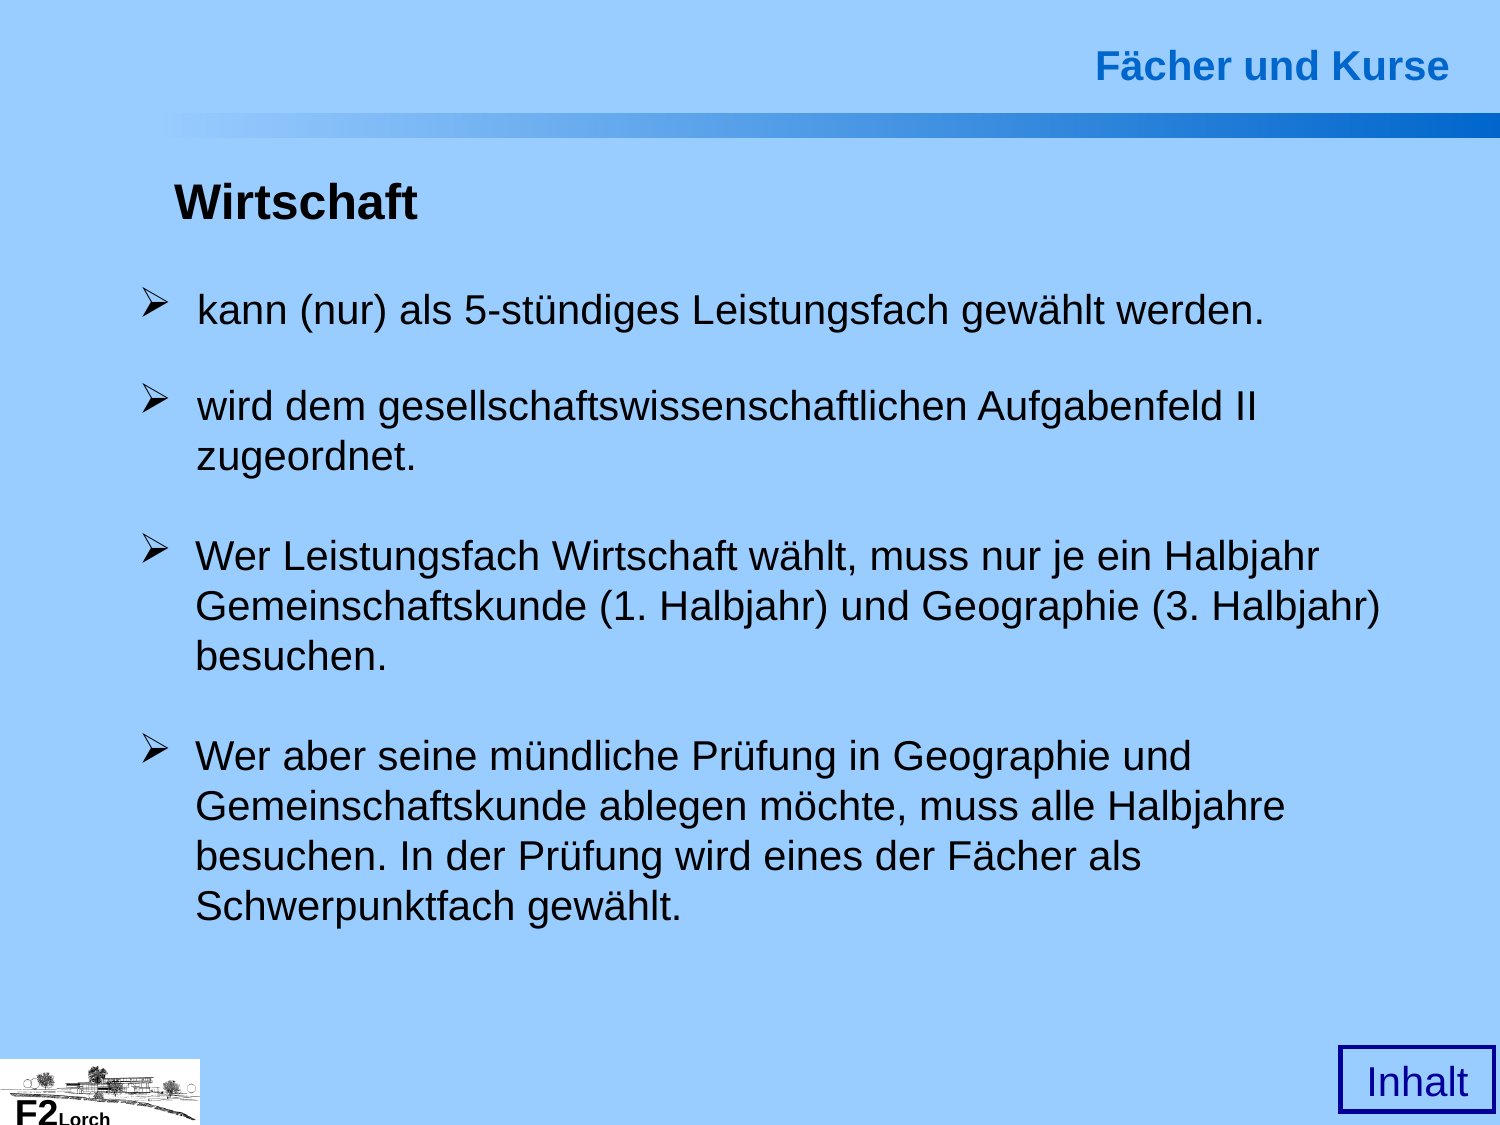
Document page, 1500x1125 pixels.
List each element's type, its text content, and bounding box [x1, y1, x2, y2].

picture [0, 1059, 200, 1125]
text_box Fächer und Kurse [785, 31, 1465, 96]
text_box Wirtschaft [159, 162, 1247, 238]
text_box kann (nur) als 5-stündiges Leistungsfach gewählt werden. wird dem gesellschaftswissenschaftlichen Aufgabenfeld II zugeordnet. Wer Leistungsfach Wirtschaft wählt, muss nur je ein Halbjahr Gemeinschaftskunde (1. Halbjahr) und Geographie (3. Halbjahr) besuchen. Wer aber seine mündliche Prüfung in Geographie und Gemeinschaftskunde ablegen möchte, muss alle Halbjahre besuchen. In der Prüfung wird eines der Fächer als Schwerpunktfach gewählt. [123, 250, 1465, 936]
